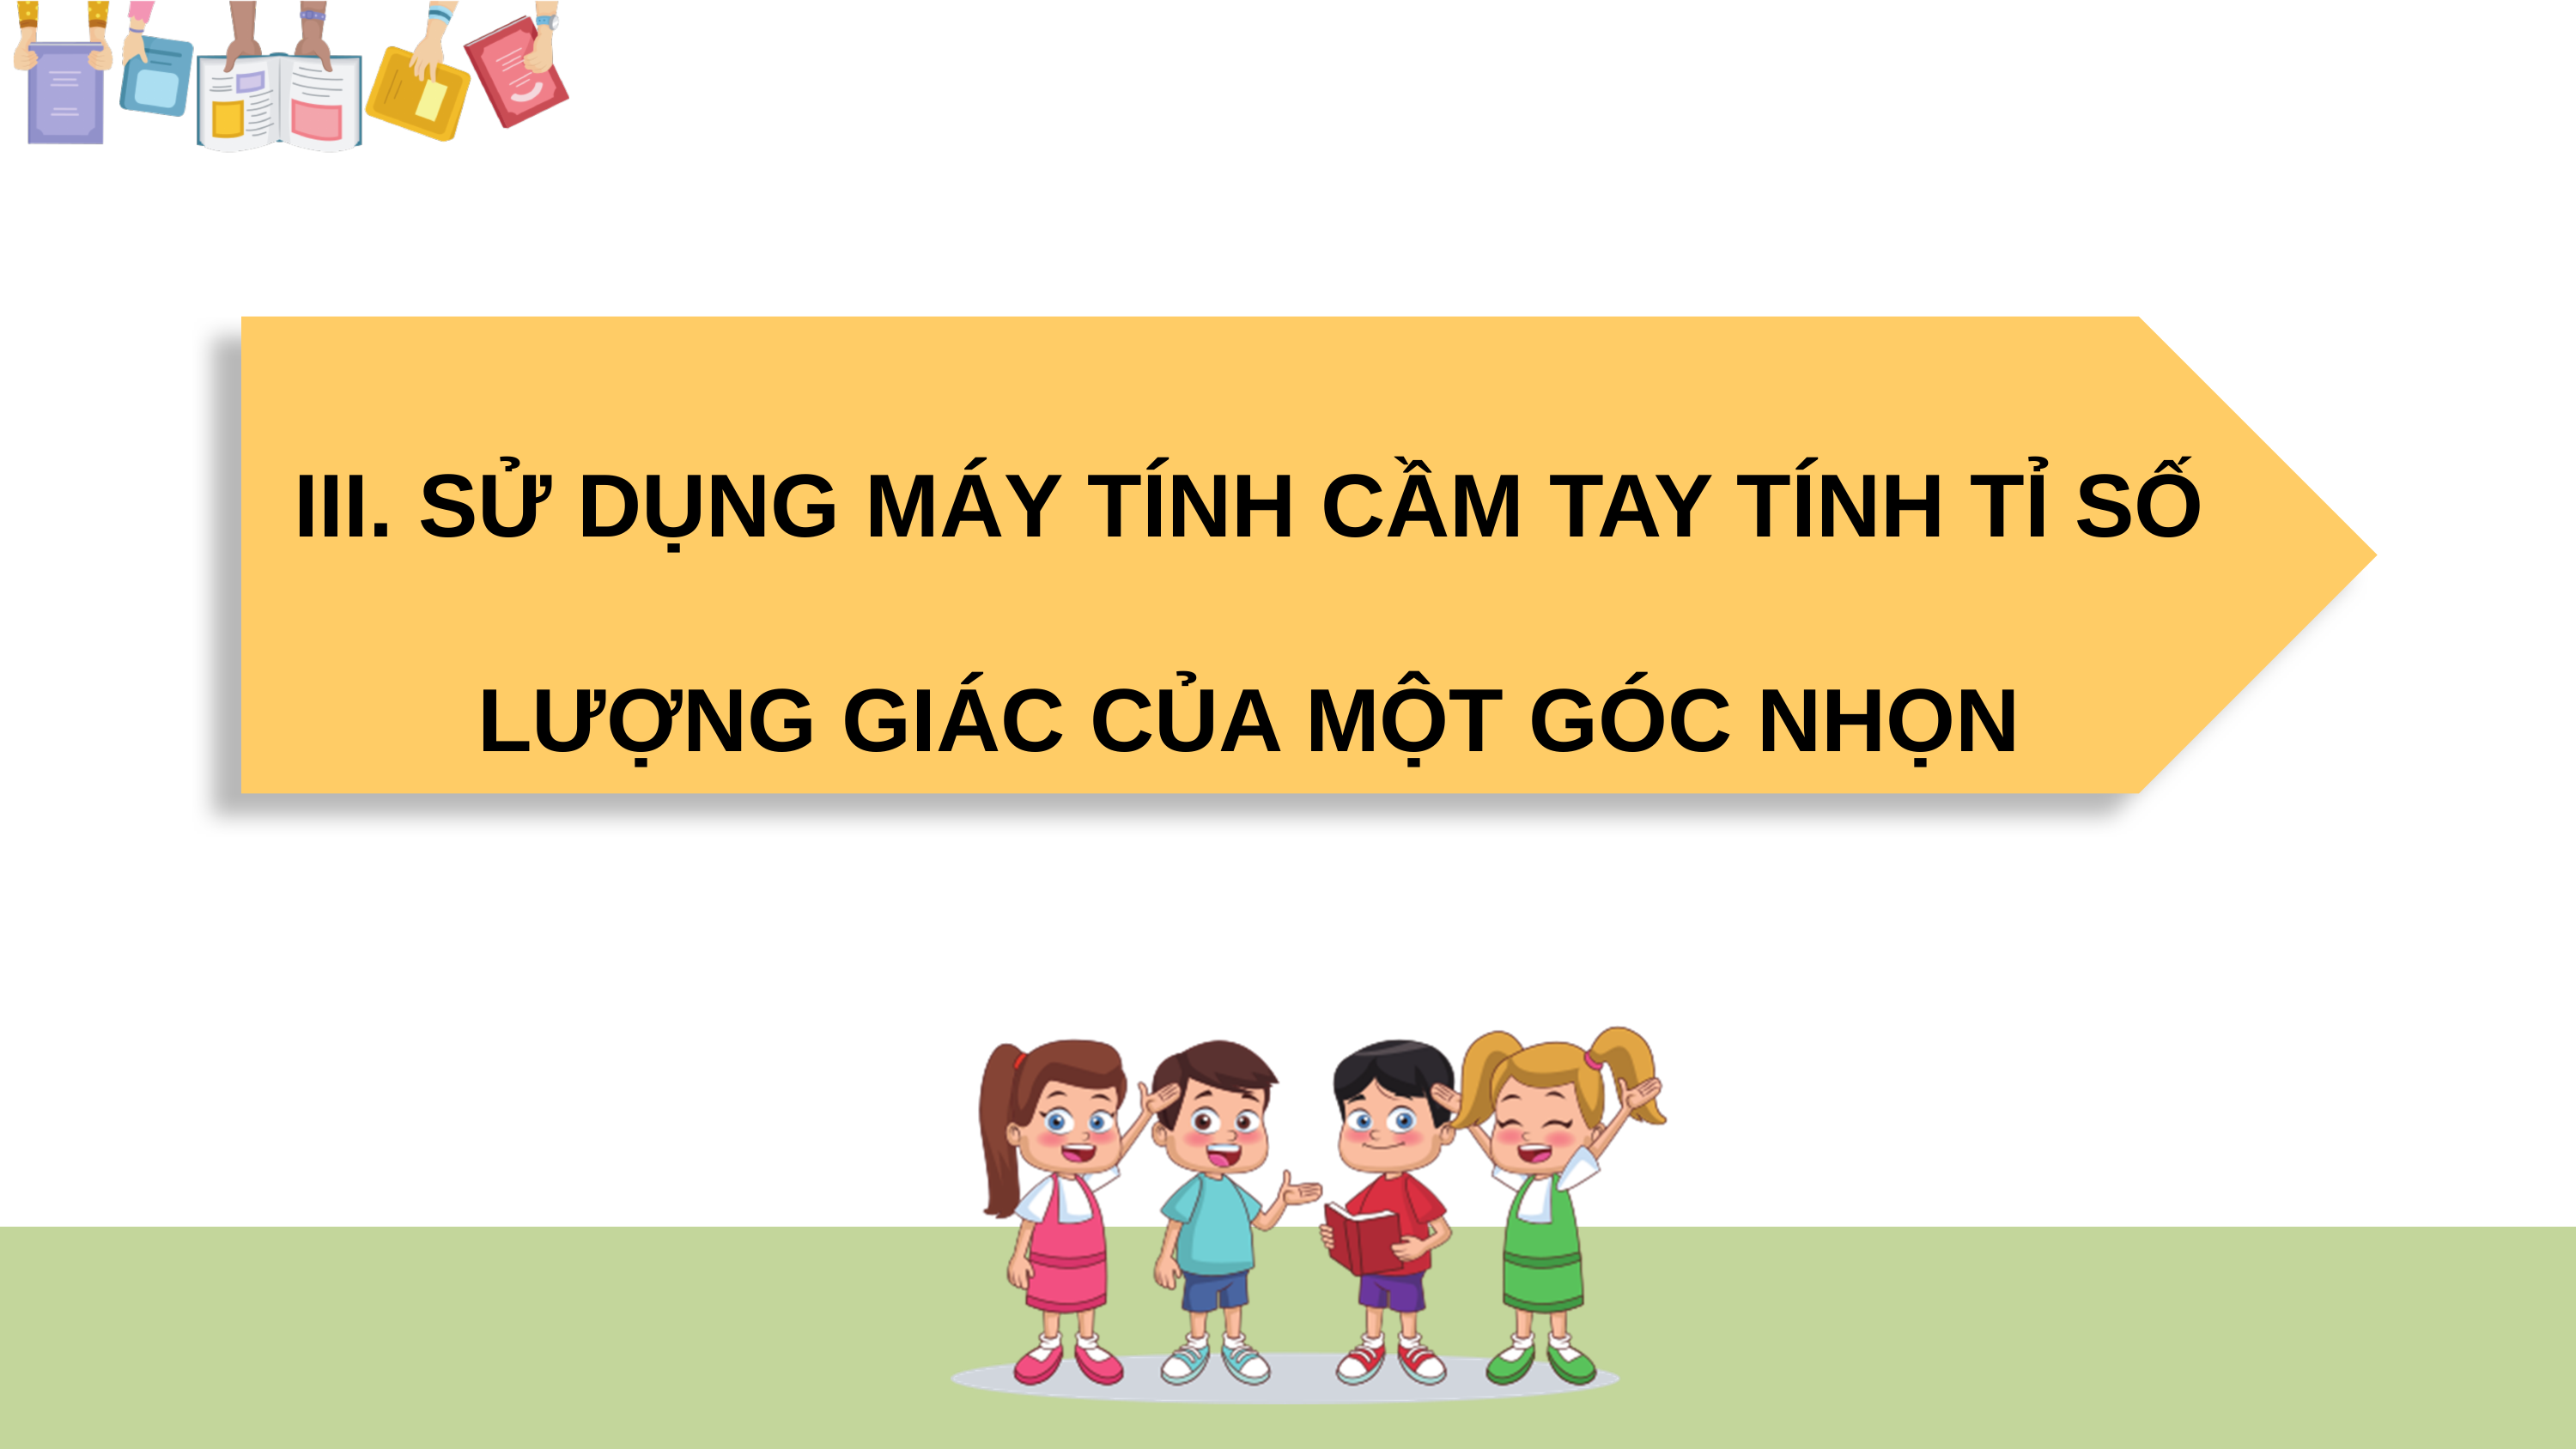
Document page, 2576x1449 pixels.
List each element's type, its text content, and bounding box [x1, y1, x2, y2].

text_box III. SỬ DỤNG MÁY TÍNH CẦM TAY TÍNH TỈ SỐ LƯỢNG GIÁC CỦA MỘT GÓC NHỌN [240, 314, 2379, 796]
picture [951, 1013, 1668, 1404]
text_box [0, 1227, 2576, 1449]
picture [13, 0, 569, 159]
